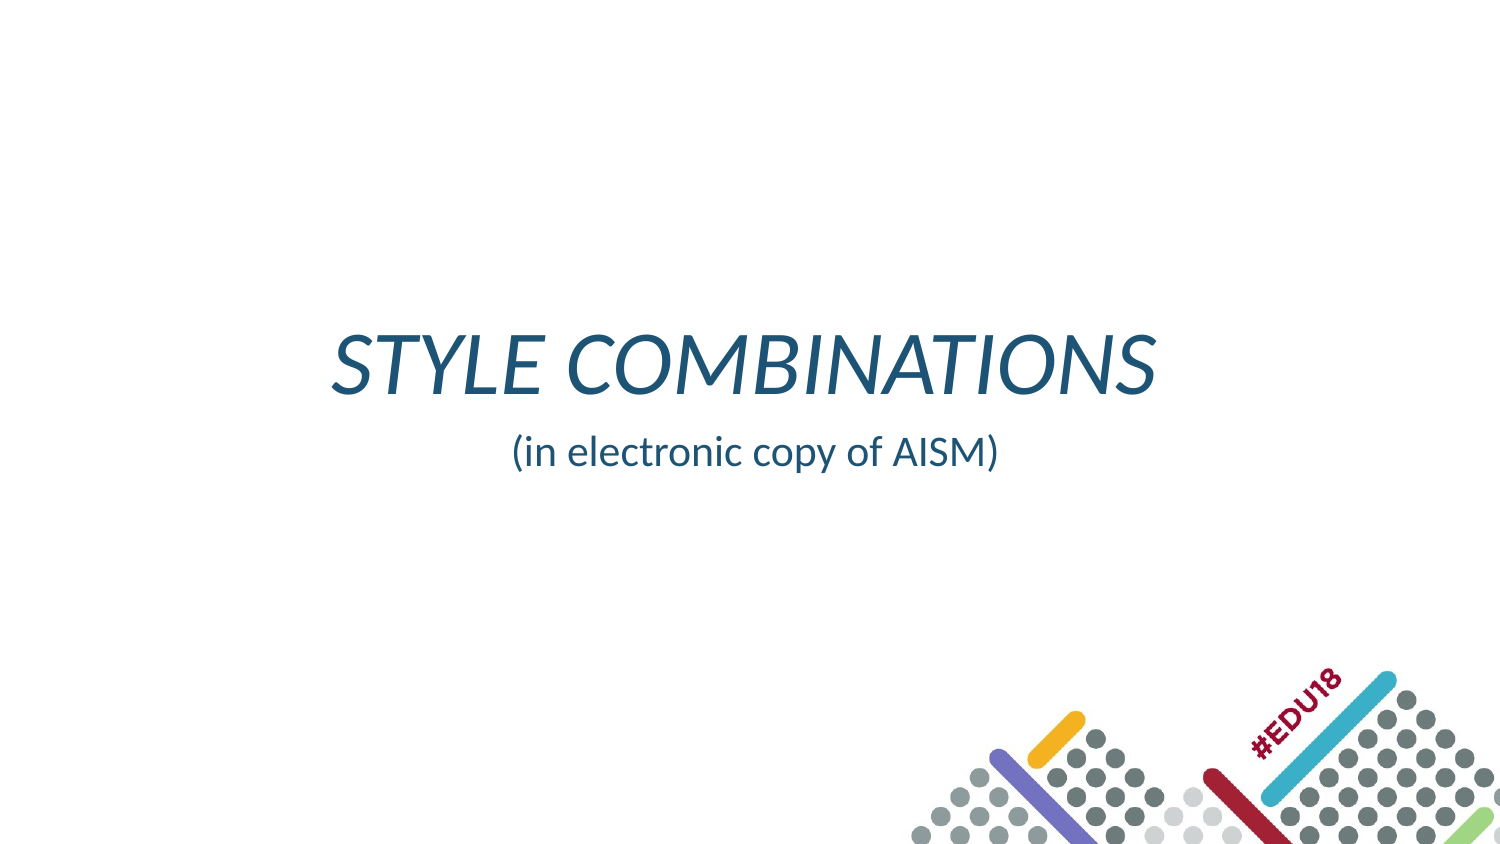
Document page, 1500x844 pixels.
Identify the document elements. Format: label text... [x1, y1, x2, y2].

title STYLE COMBINATIONS (in electronic copy of AISM) [249, 273, 1262, 414]
picture [0, 0, 1500, 844]
